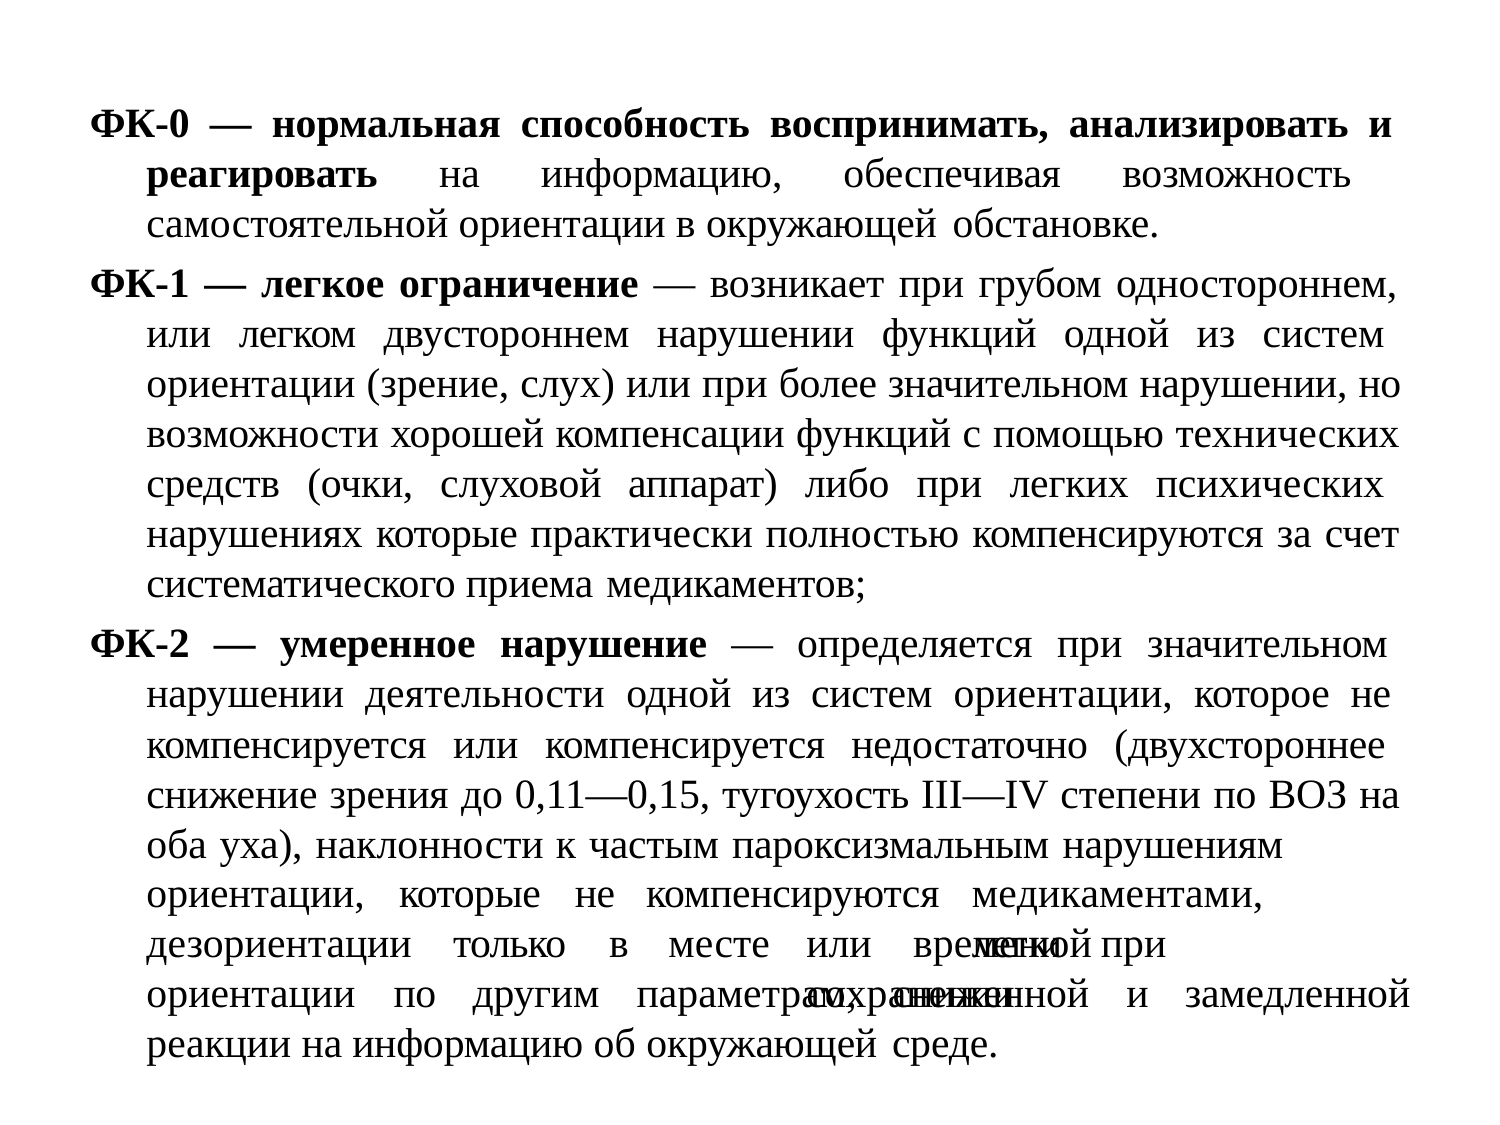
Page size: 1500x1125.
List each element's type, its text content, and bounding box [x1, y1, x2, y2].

text_box медикаментами, легкой [969, 864, 1413, 914]
text_box ориентации по другим параметрам, сниженной и замедленной реакции на информацию об окружающей среде. [144, 964, 1413, 1067]
text_box ориентации, которые не компенсируются дезориентации только в месте [144, 864, 944, 964]
text_box ФК-0 — нормальная способность воспринимать, анализировать и реагировать на информацию, обеспечивая возможность самостоятельной ориентации в окружающей обстановке. ФК-1 — легкое ограничение — возникает при грубом одностороннем, или легком двустороннем нарушении функций одной из систем ориентации (зрение, слух) или при более значительном нарушении, но возможности хорошей компенсации функций с помощью технических средств (очки, слуховой аппарат) либо при легких психических нарушениях которые практически полностью компенсируются за счет систематического приема медикаментов; ФК-2 — умеренное нарушение — определяется при значительном нарушении деятельности одной из систем ориентации, которое не компенсируется или компенсируется недостаточно (двухстороннее снижение зрения до 0,11—0,15, тугоухость III—IV степени по ВОЗ на оба уха), наклонности к частым пароксизмальным нарушениям [87, 93, 1413, 867]
text_box или времени при сохранении [804, 914, 1413, 964]
